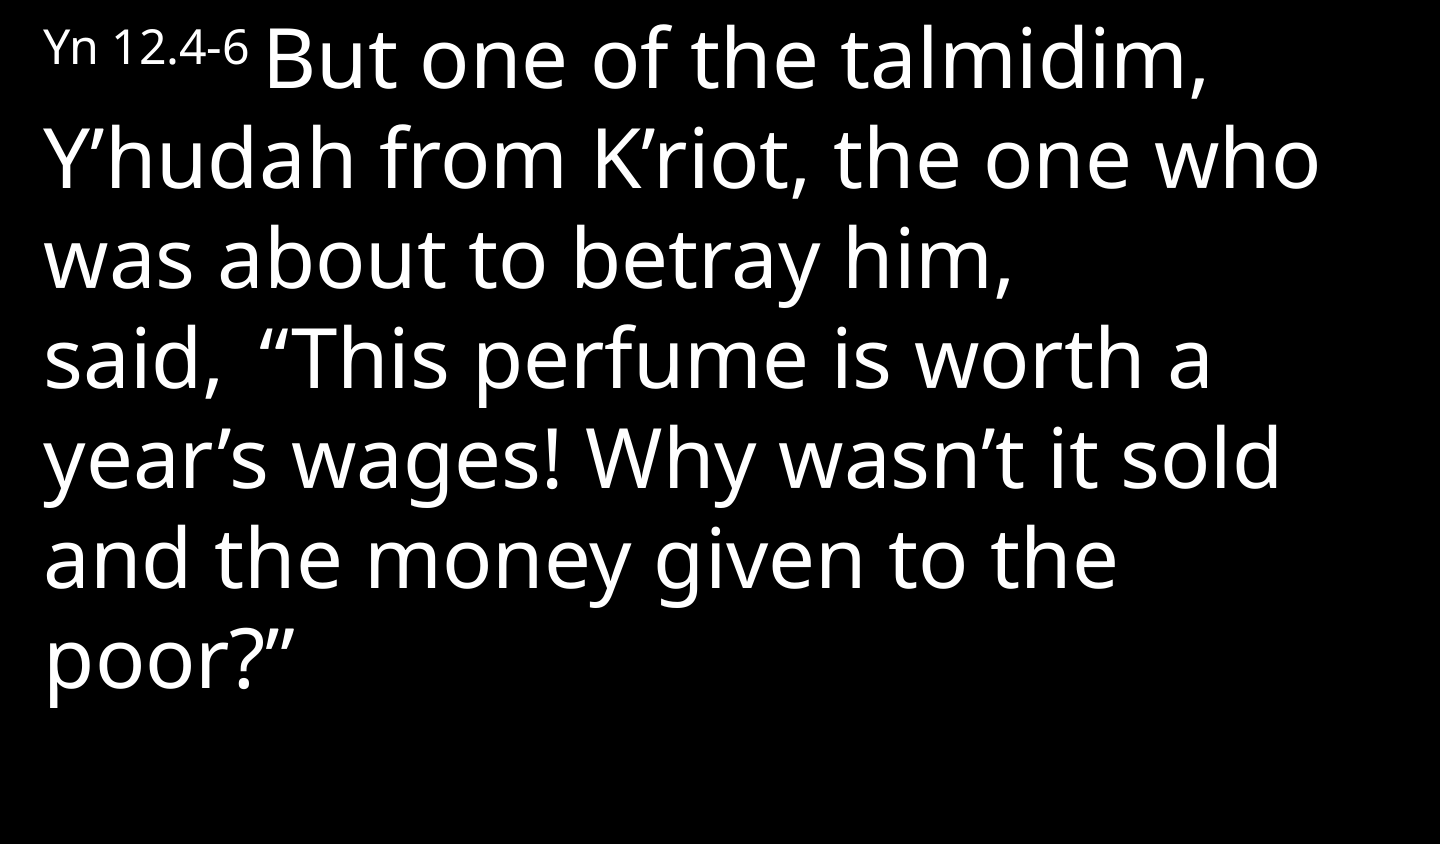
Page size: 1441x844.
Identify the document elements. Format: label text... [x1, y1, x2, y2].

subtitle Yn 12.4-6 But one of the talmidim, Y’hudah from K’riot, the one who was about to betray him, said, “This perfume is worth a year’s wages! Why wasn’t it sold and the money given to the poor?” [32, 0, 1408, 844]
